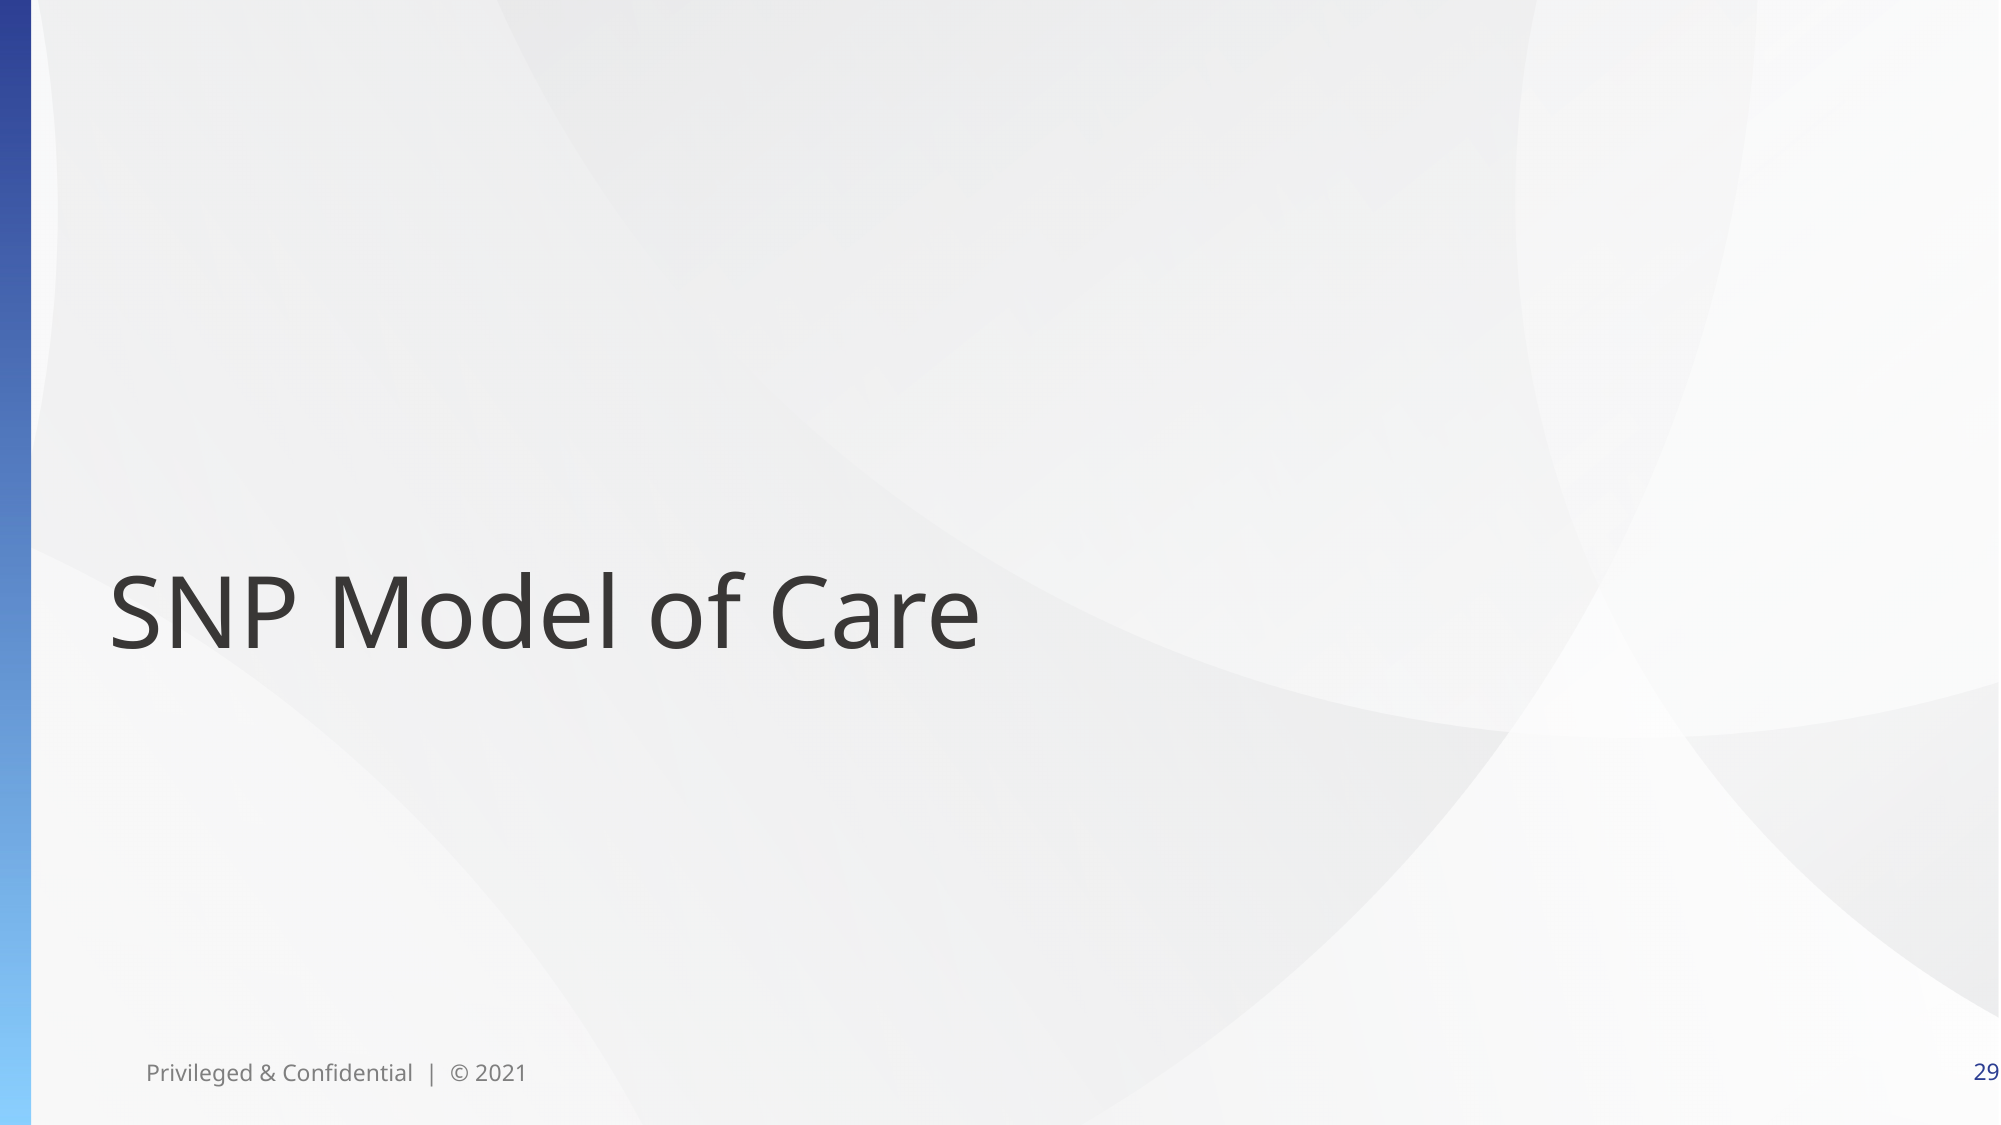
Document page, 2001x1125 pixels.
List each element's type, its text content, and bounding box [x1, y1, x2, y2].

title SNP Model of Care [93, 561, 1627, 751]
picture [0, 0, 1999, 1125]
slide_number 29 [1550, 1042, 2000, 1103]
footer Privileged & Confidential | © 2021 [0, 1042, 675, 1103]
